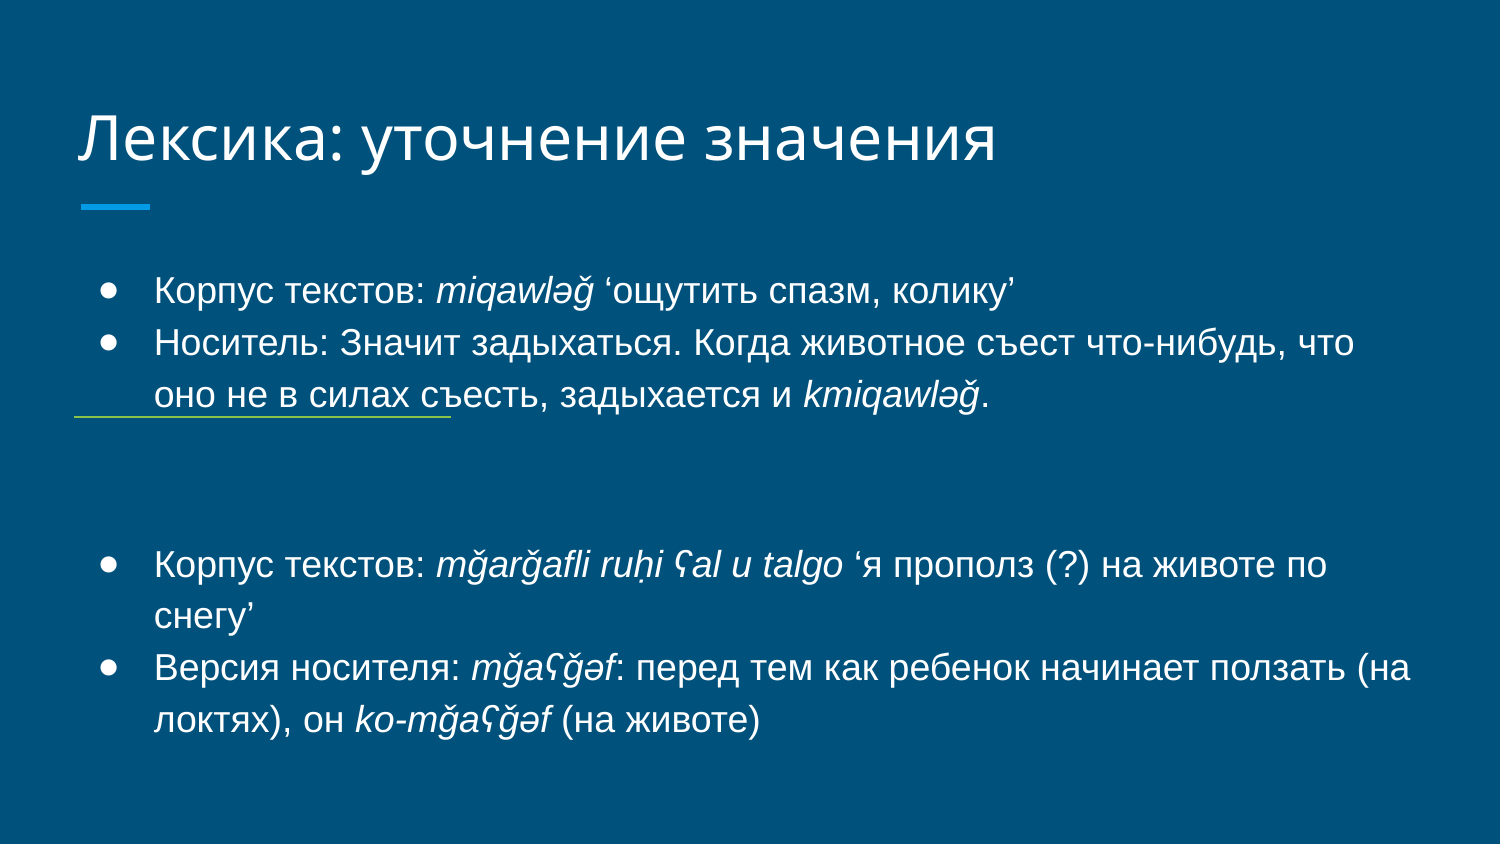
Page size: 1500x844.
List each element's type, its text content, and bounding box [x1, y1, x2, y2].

list Корпус текстов: miqawləǧ ‘ощутить спазм, колику’ Носитель: Значит задыхаться. Когда животное съест что-нибудь, что оно не в силах съесть, задыхается и kmiqawləǧ. Корпус текстов: mǧarǧafli ruḥi ʕal u talgo ‘я прополз (?) на животе по снегу’ Версия носителя: mǧaʕǧəf: перед тем как ребенок начинает ползать (на локтях), он ko-mǧaʕǧəf (на животе) [63, 244, 1437, 750]
title Лексика: уточнение значения [63, 75, 1437, 188]
